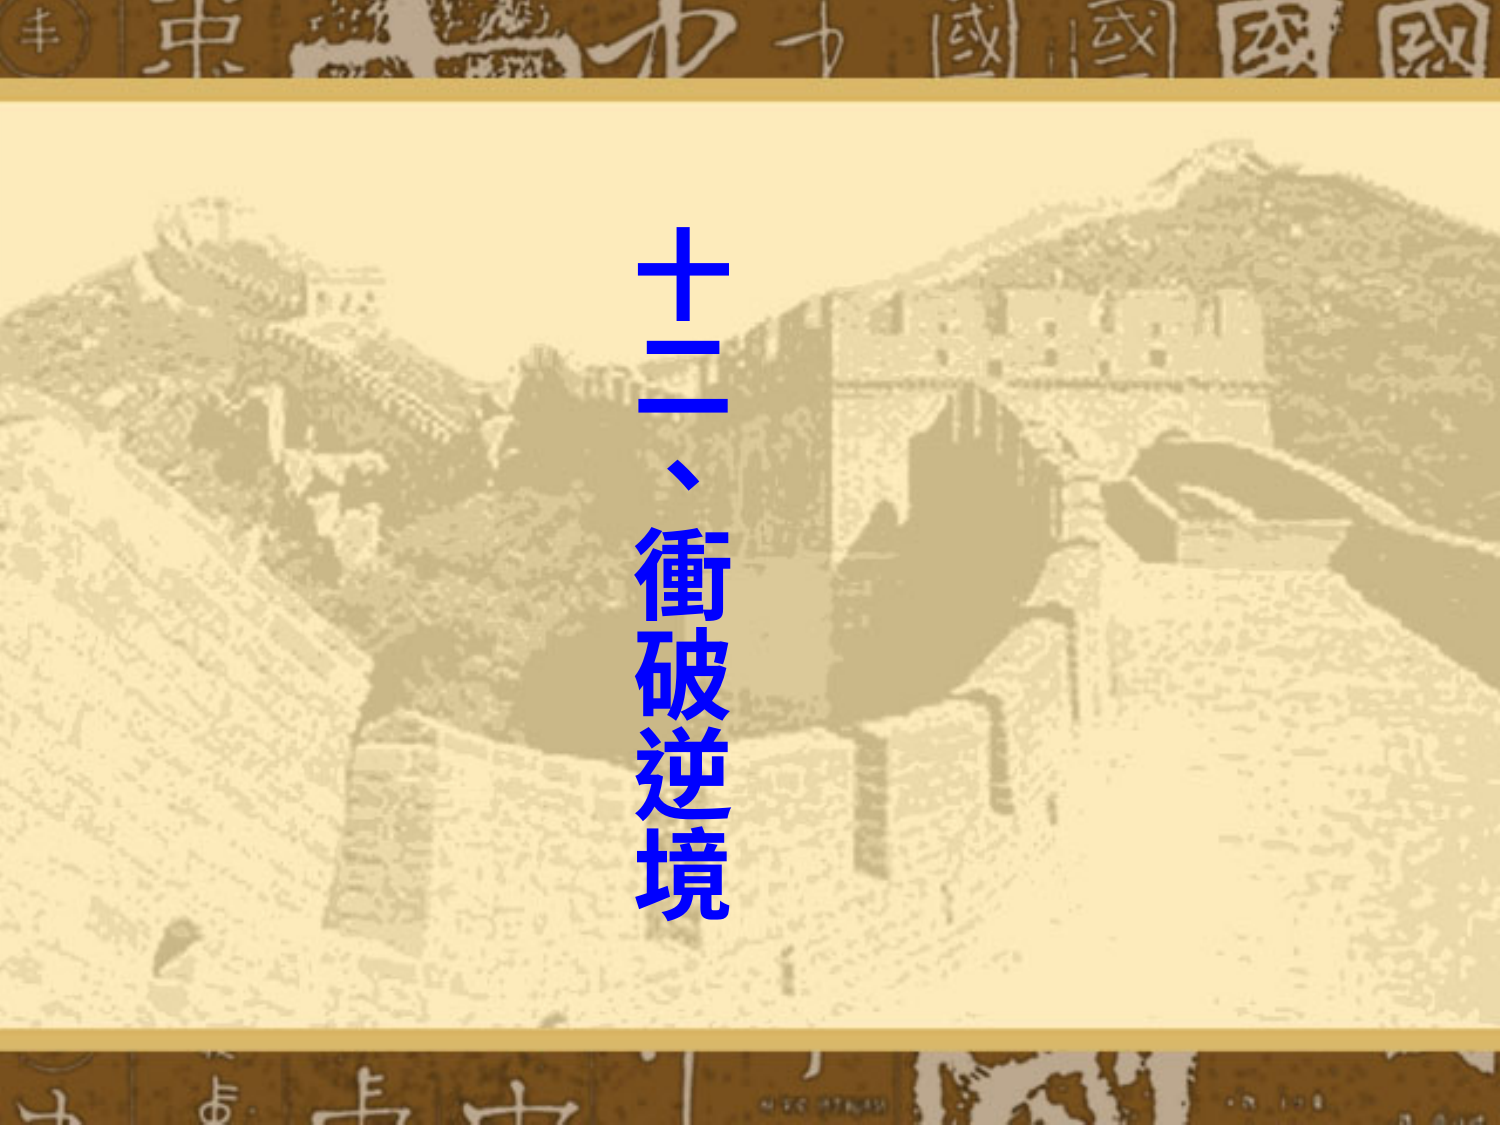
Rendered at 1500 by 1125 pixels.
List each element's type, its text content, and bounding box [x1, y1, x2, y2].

picture [0, 0, 1500, 1125]
title 十二、衝破逆境 [513, 113, 847, 1035]
